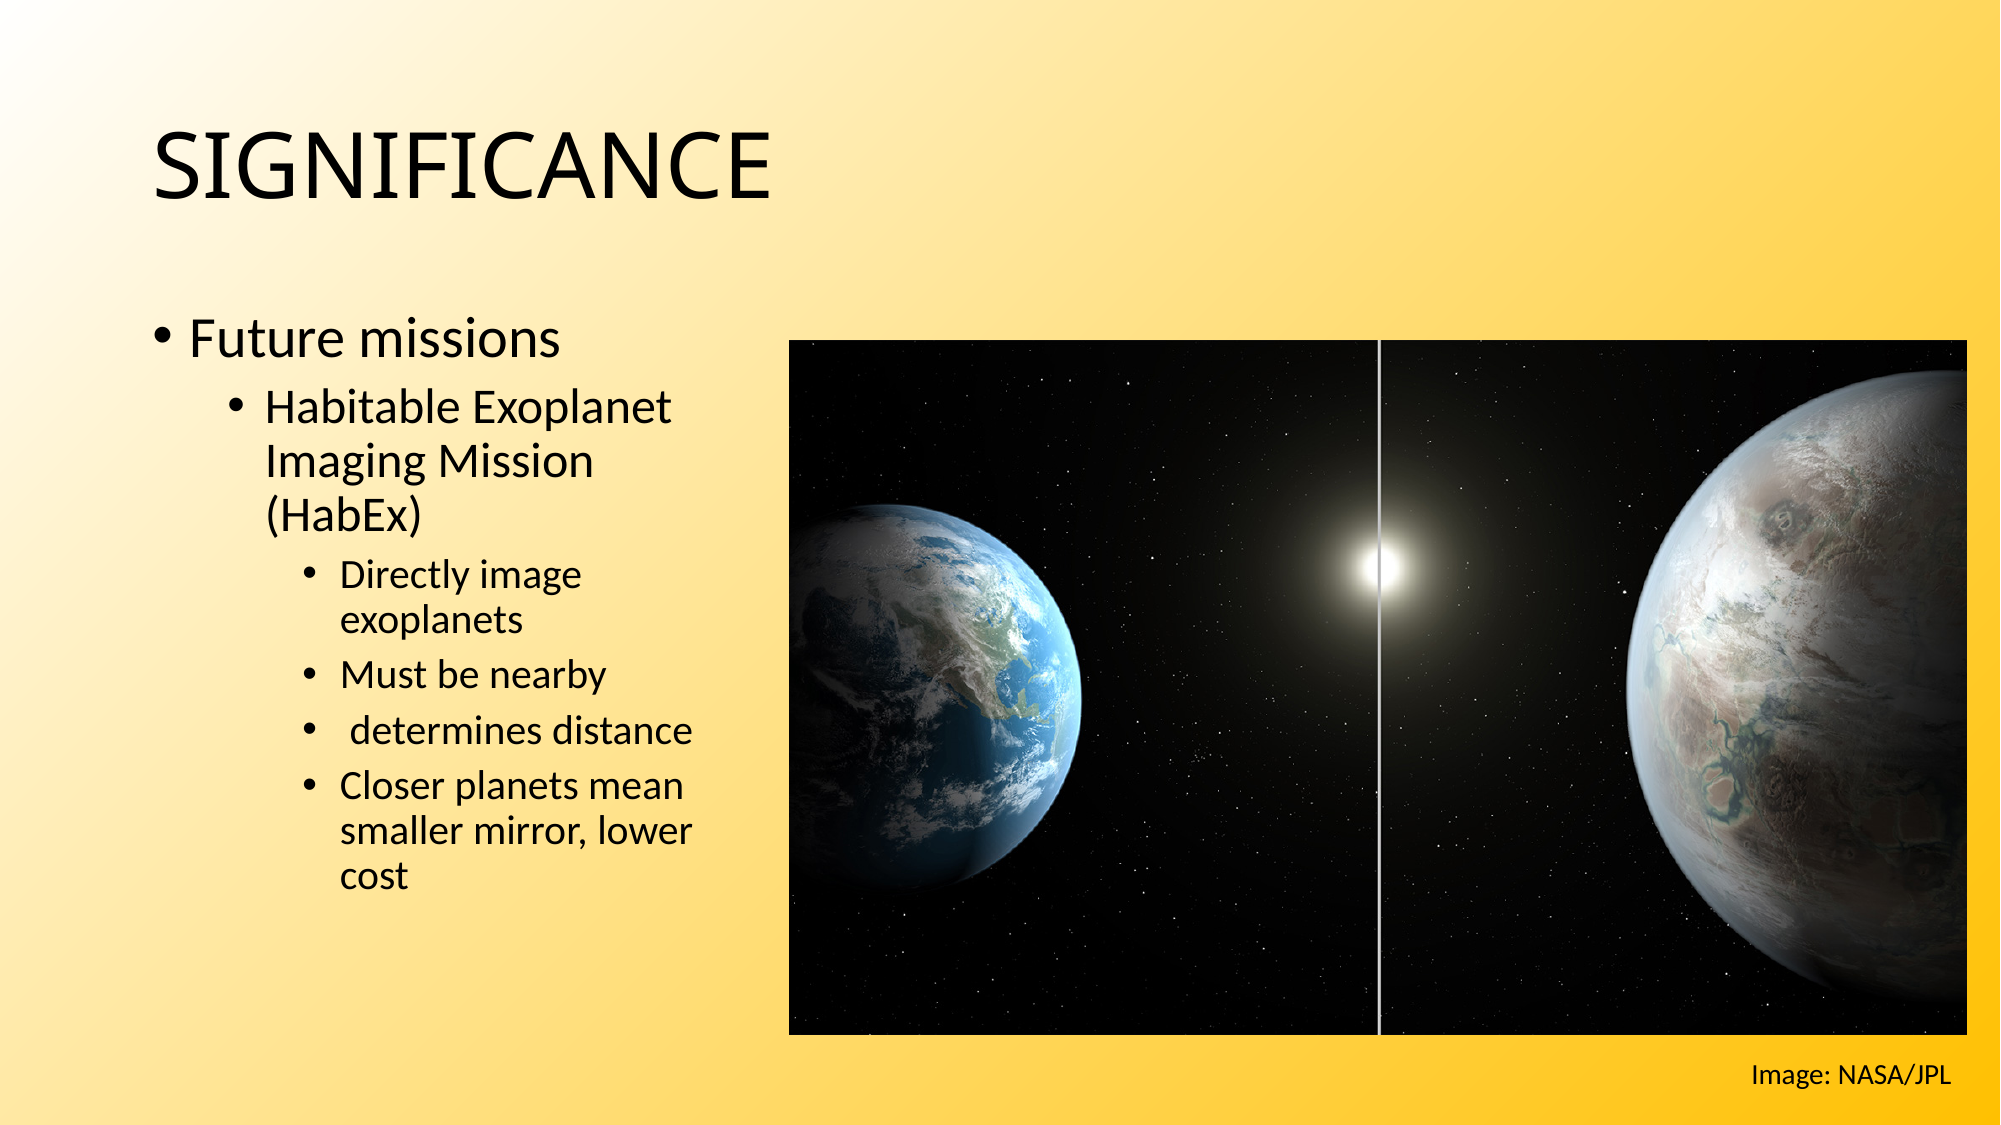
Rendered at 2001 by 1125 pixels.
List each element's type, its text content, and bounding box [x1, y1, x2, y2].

text_box Image: NASA/JPL [1736, 1048, 1989, 1098]
title SIGNIFICANCE [137, 59, 1863, 278]
picture [789, 340, 1967, 1035]
